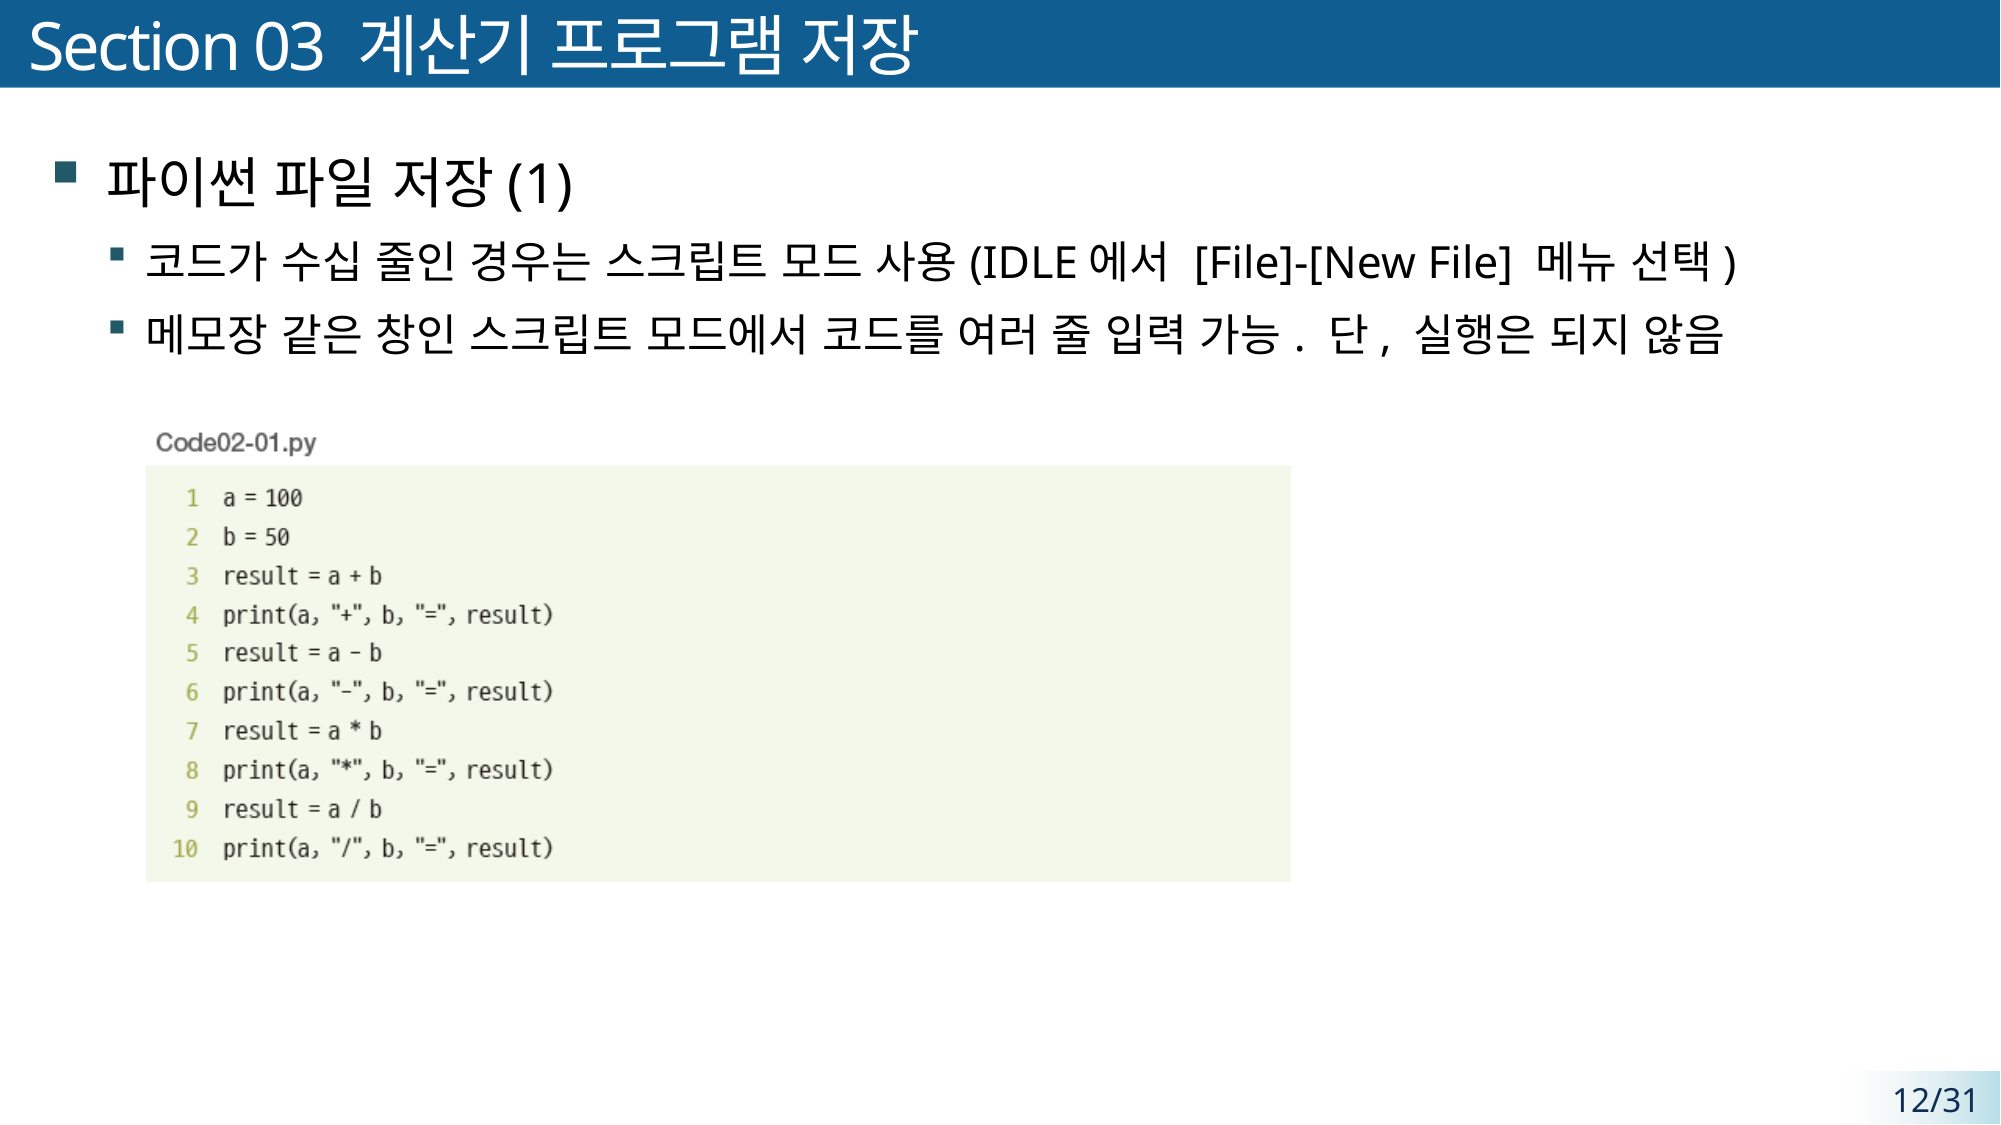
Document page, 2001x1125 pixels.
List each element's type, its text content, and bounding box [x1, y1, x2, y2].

list 파이썬 파일 저장(1) 코드가 수십 줄인 경우는 스크립트 모드 사용(IDLE에서 [File]-[New File] 메뉴 선택) 메모장 같은 창인 스크립트 모드에서 코드를 여러 줄 입력 가능. 단, 실행은 되지 않음 [13, 126, 1975, 1057]
picture [143, 421, 1299, 898]
title Section 03 계산기 프로그램 저장 [13, 4, 1717, 83]
